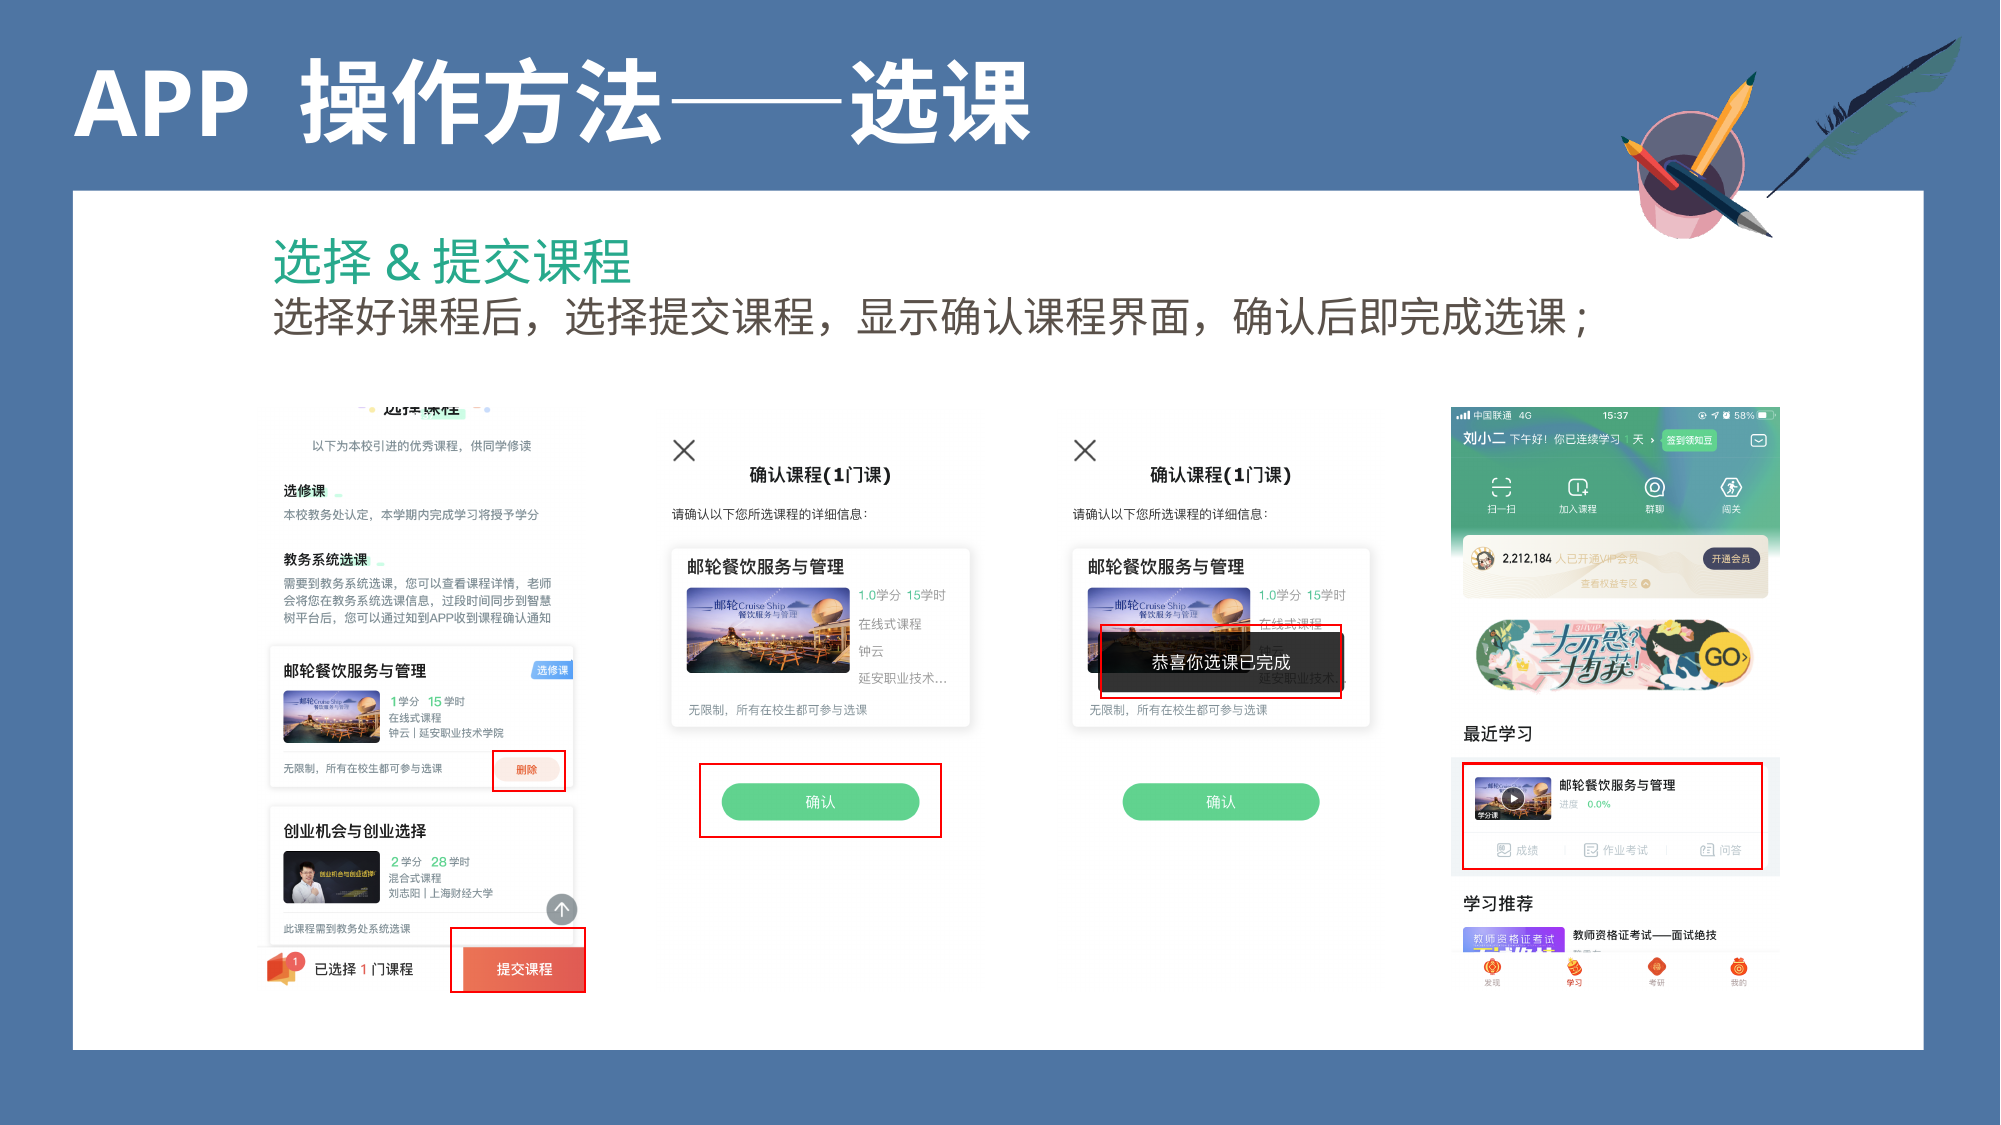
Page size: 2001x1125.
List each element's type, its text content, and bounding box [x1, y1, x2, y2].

text_box APP 操作方法——选课 [59, 37, 1080, 163]
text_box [1057, 409, 1385, 992]
text_box [72, 190, 1925, 1051]
text_box [0, 0, 2000, 1125]
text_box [257, 407, 586, 992]
text_box 选择&提交课程 选择好课程后，选择提交课程，显示确认课程界面，确认后即完成选课; [257, 223, 1743, 348]
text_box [656, 409, 985, 992]
picture [1620, 35, 1962, 239]
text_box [1451, 407, 1779, 991]
